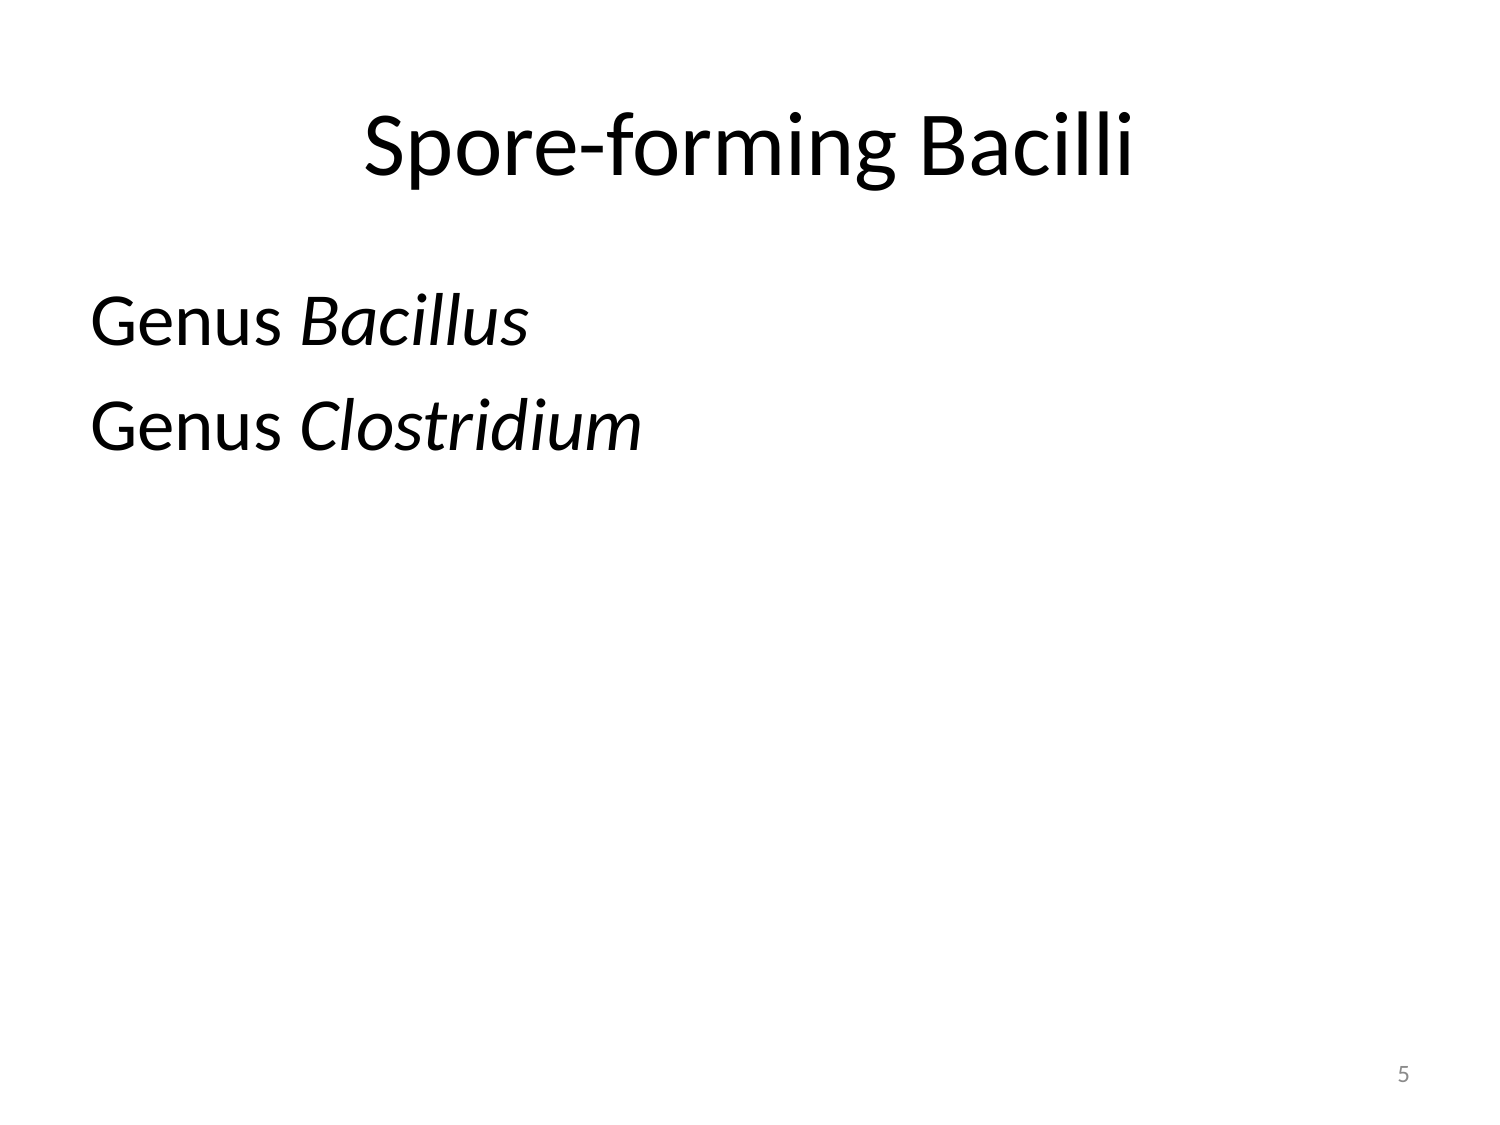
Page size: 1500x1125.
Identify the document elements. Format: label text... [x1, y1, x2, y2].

title Spore-forming Bacilli [75, 45, 1425, 233]
slide_number 5 [1074, 1042, 1425, 1103]
list Genus Bacillus Genus Clostridium [75, 262, 1425, 1005]
